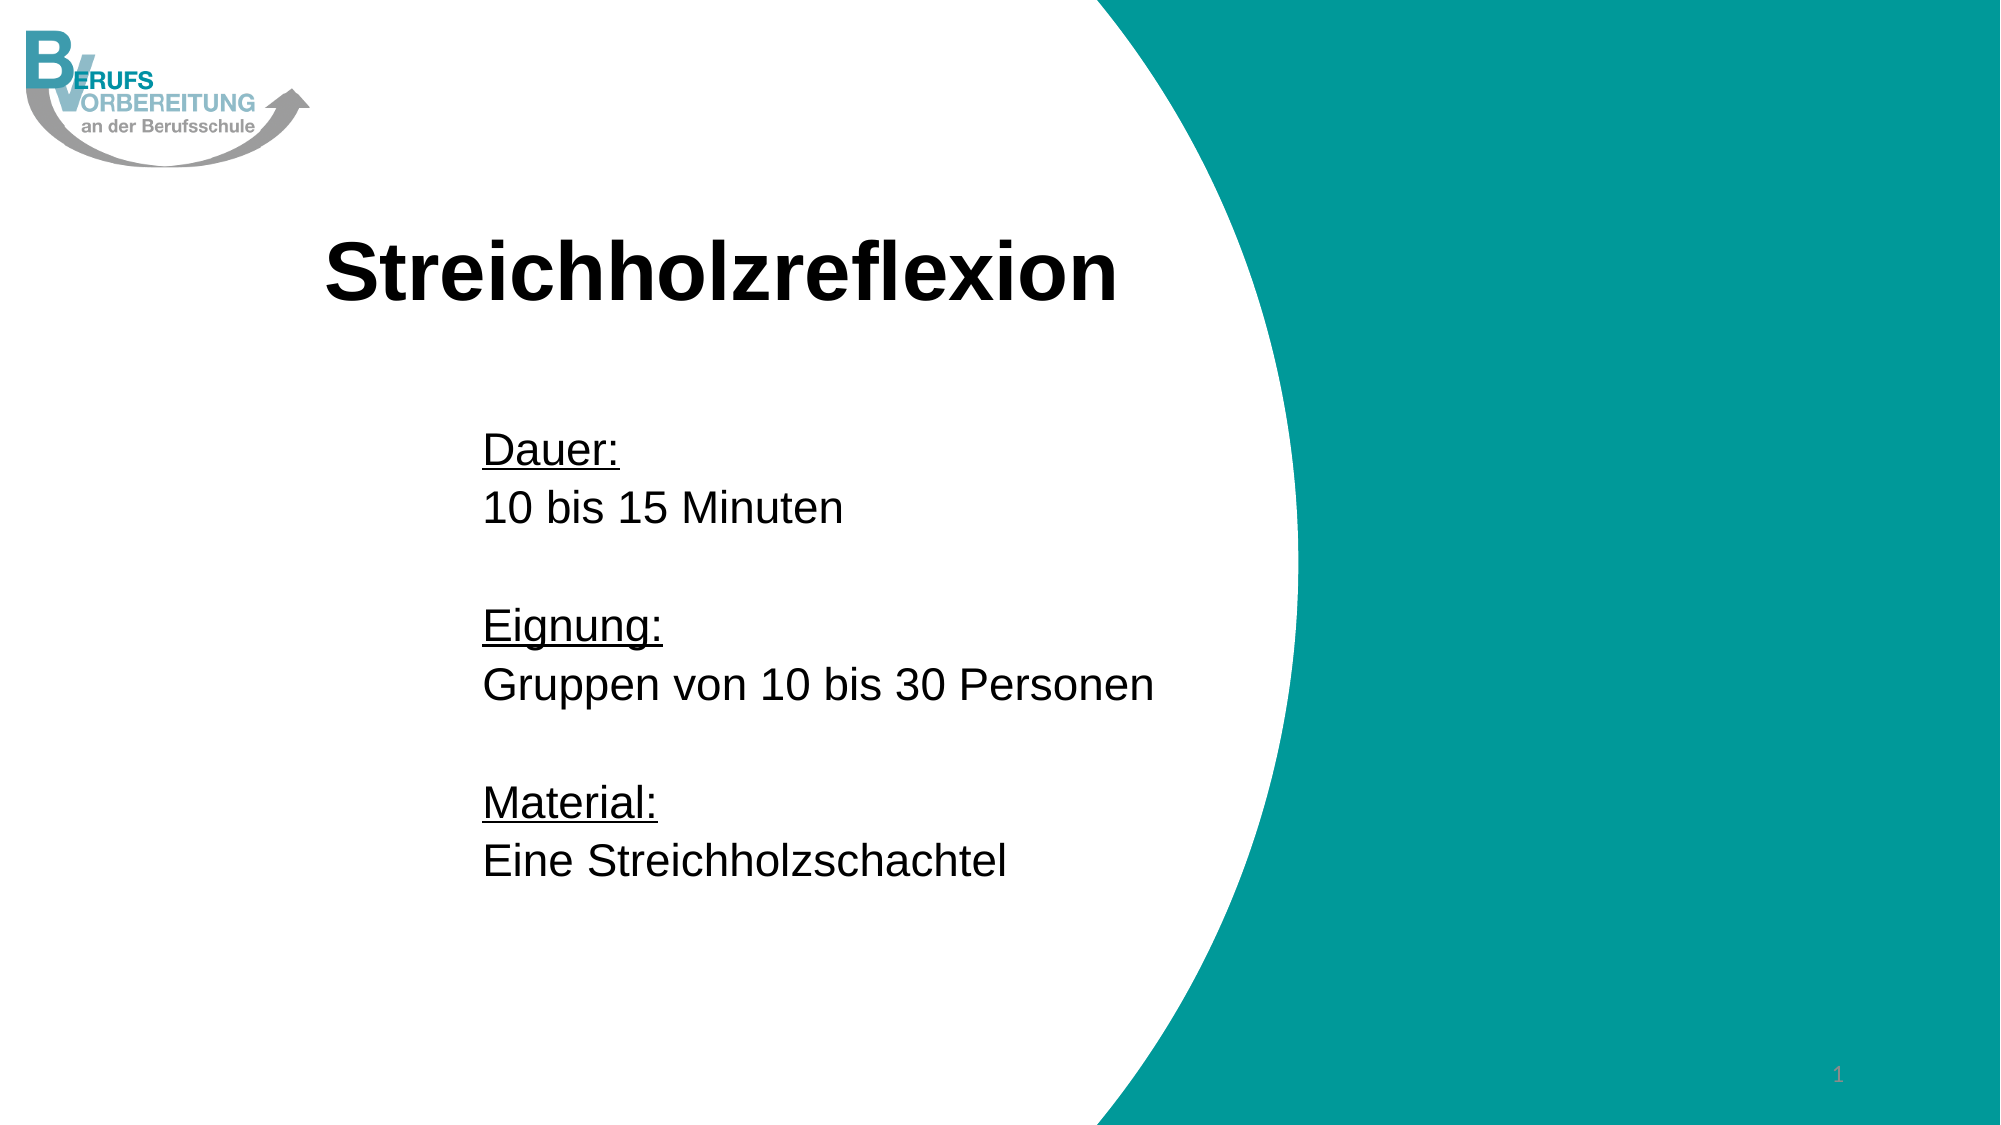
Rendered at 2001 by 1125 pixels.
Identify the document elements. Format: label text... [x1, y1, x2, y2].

text_box Dauer: 10 bis 15 Minuten Eignung: Gruppen von 10 bis 30 Personen Material: Eine Streichholzschachtel [392, 408, 1410, 894]
picture [16, 19, 310, 168]
slide_number 1 [1409, 1042, 1860, 1103]
text_box Streichholzreflexion [309, 210, 1195, 325]
text_box [0, 0, 1286, 1125]
